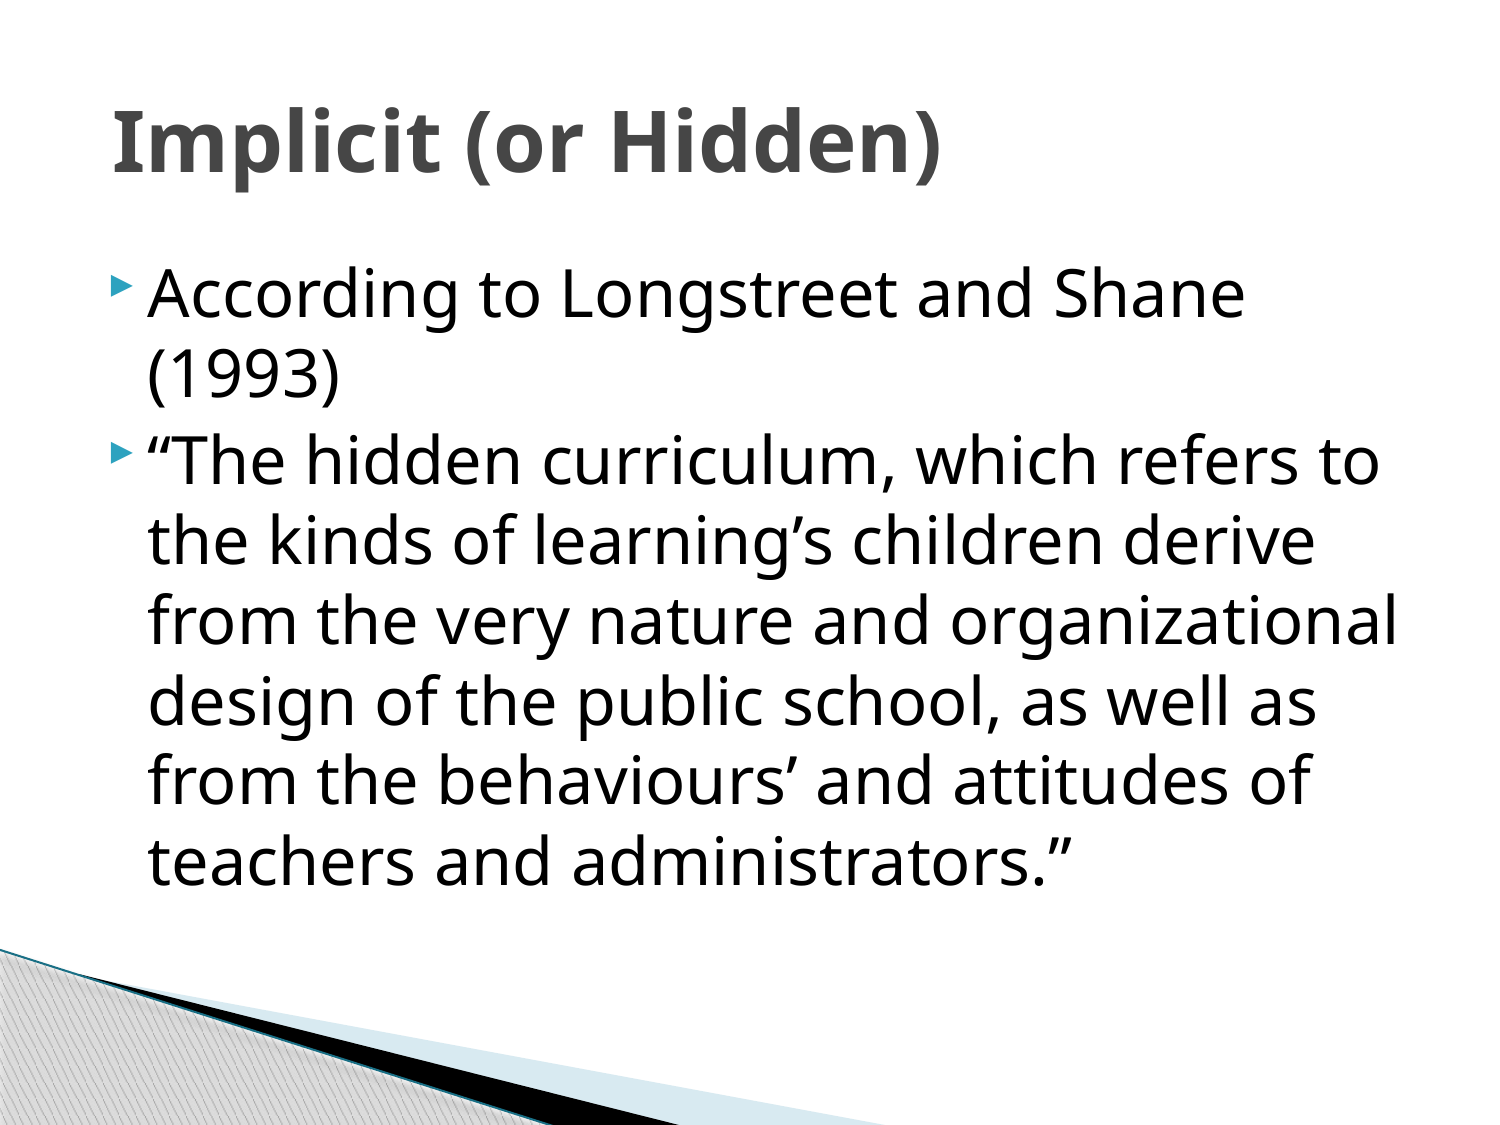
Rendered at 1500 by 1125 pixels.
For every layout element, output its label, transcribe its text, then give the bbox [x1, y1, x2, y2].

list According to Longstreet and Shane (1993) “The hidden curriculum, which refers to the kinds of learning’s children derive from the very nature and organizational design of the public school, as well as from the behaviours’ and attitudes of teachers and administrators.” [75, 243, 1425, 986]
title Implicit (or Hidden) [75, 45, 1425, 233]
